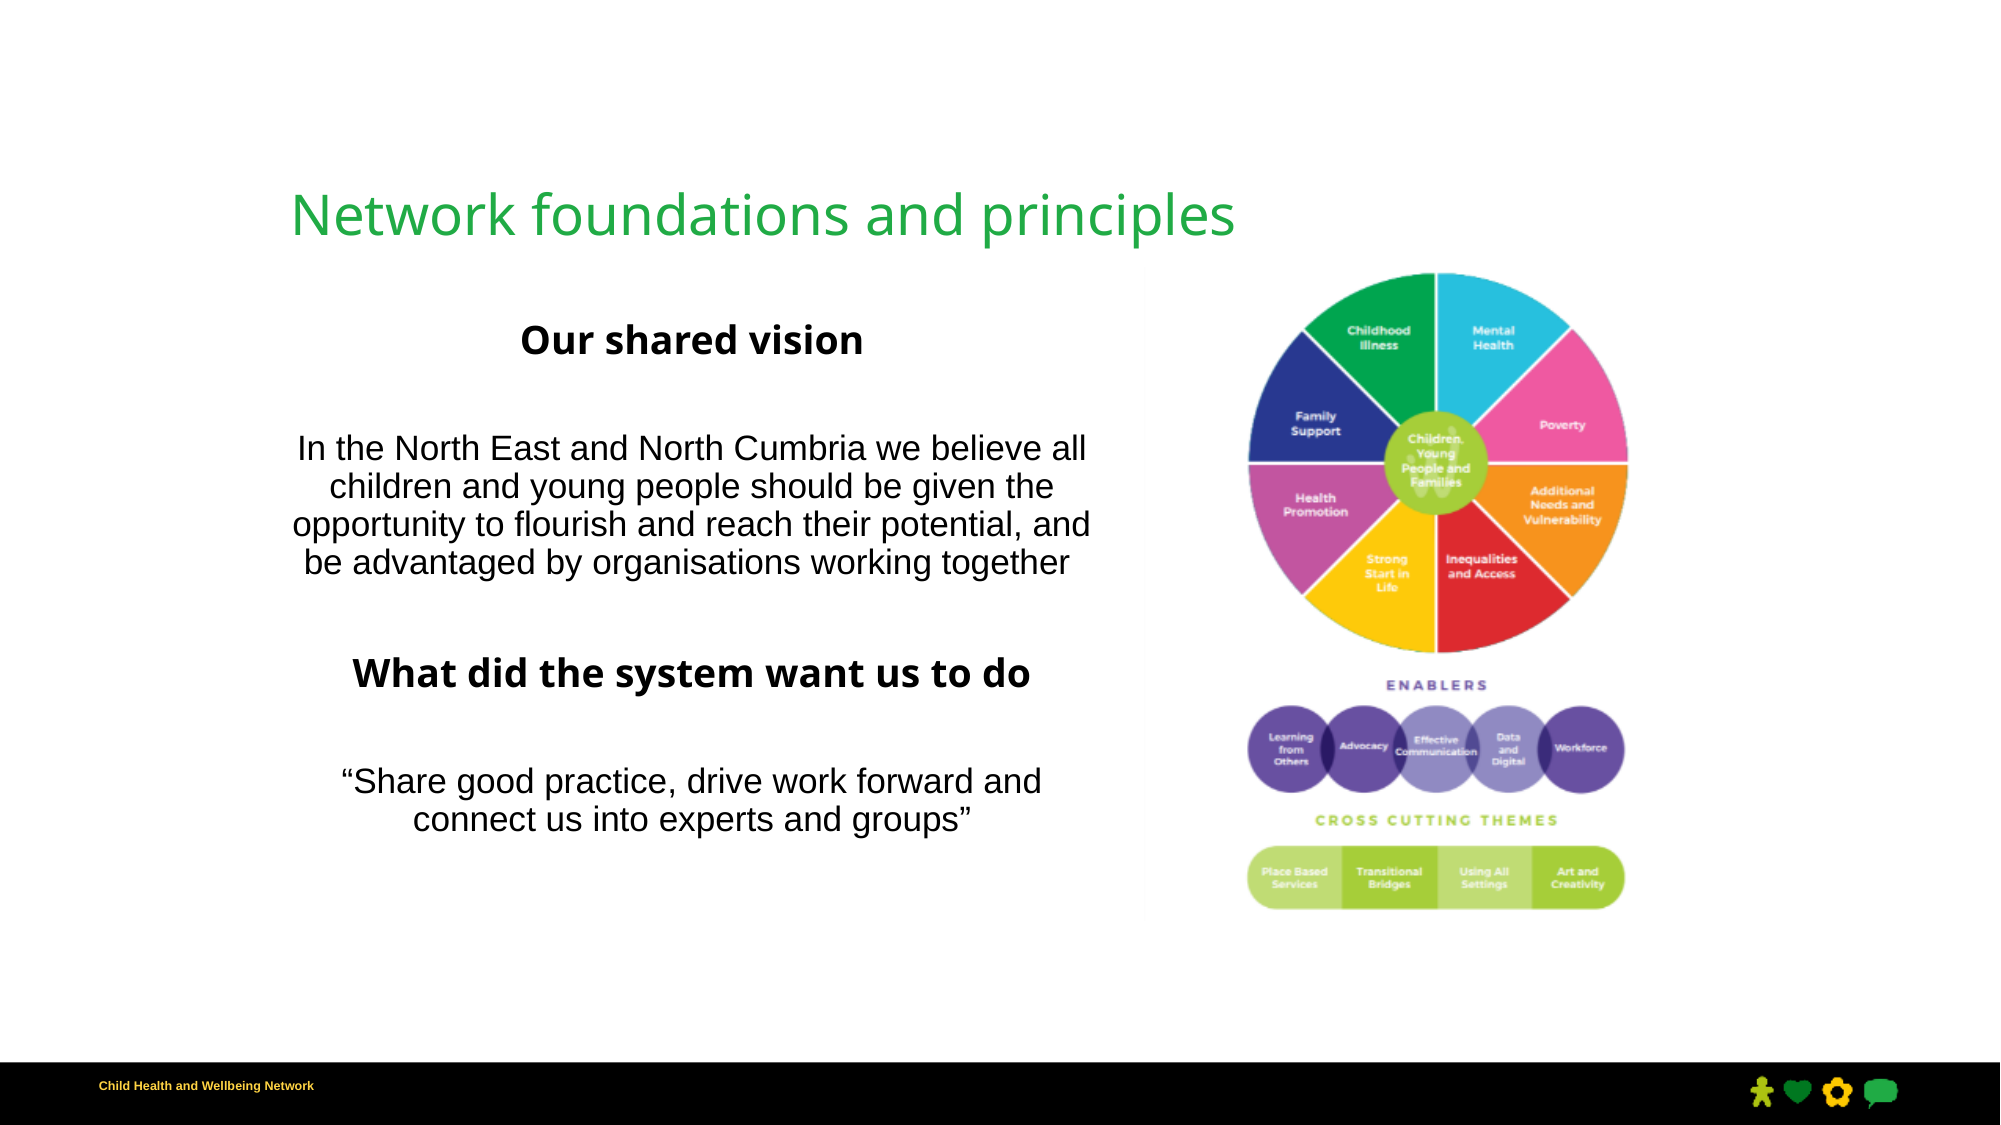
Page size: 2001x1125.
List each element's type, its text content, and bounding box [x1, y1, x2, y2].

picture [1749, 1071, 1910, 1109]
text_box Our shared vision In the North East and North Cumbria we believe all children and young people should be given the opportunity to flourish and reach their potential, and be advantaged by organisations working together What did the system want us to do “Share good practice, drive work forward and connect us into experts and groups” [275, 312, 1110, 891]
list [104, 273, 1888, 957]
title Network foundations and principles [275, 179, 1613, 273]
picture [1144, 267, 1725, 921]
